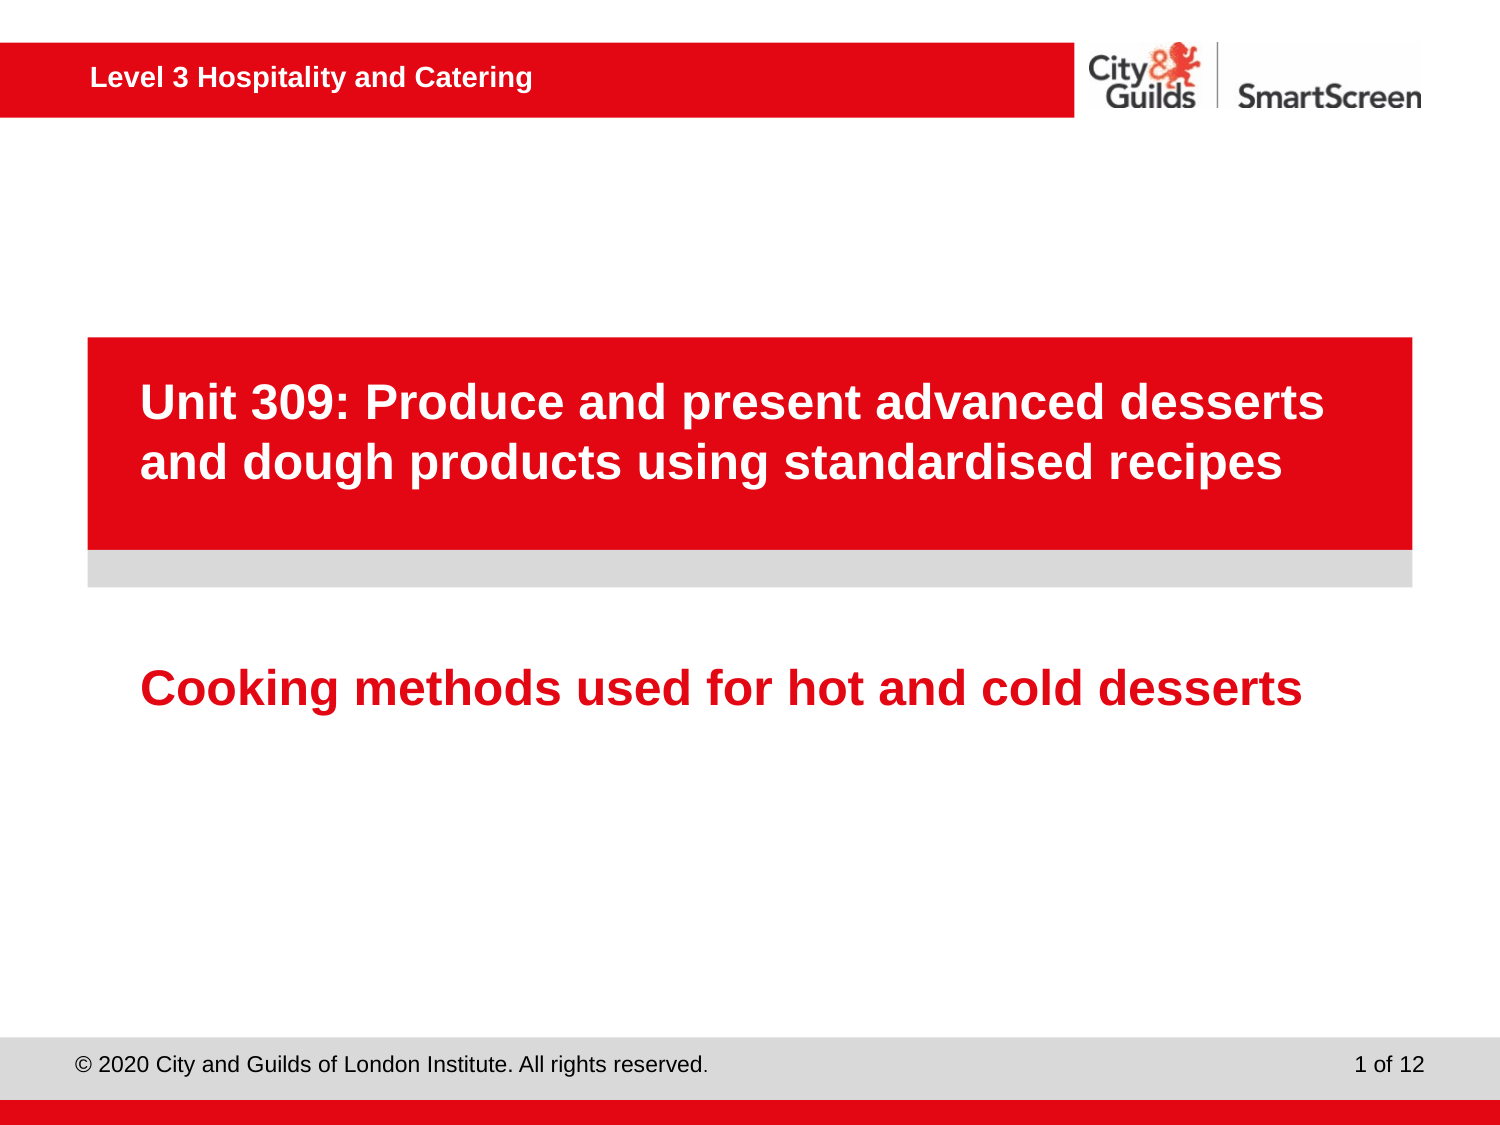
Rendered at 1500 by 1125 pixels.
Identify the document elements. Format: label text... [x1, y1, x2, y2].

text_box Unit 309: Produce and present advanced desserts and dough products using standardised recipes [124, 362, 1388, 498]
title Cooking methods used for hot and cold desserts [124, 587, 1413, 1001]
text_box [87, 549, 1413, 588]
picture [1089, 42, 1421, 108]
text_box [87, 337, 1413, 549]
list PowerPoint presentation [74, 224, 1426, 1006]
